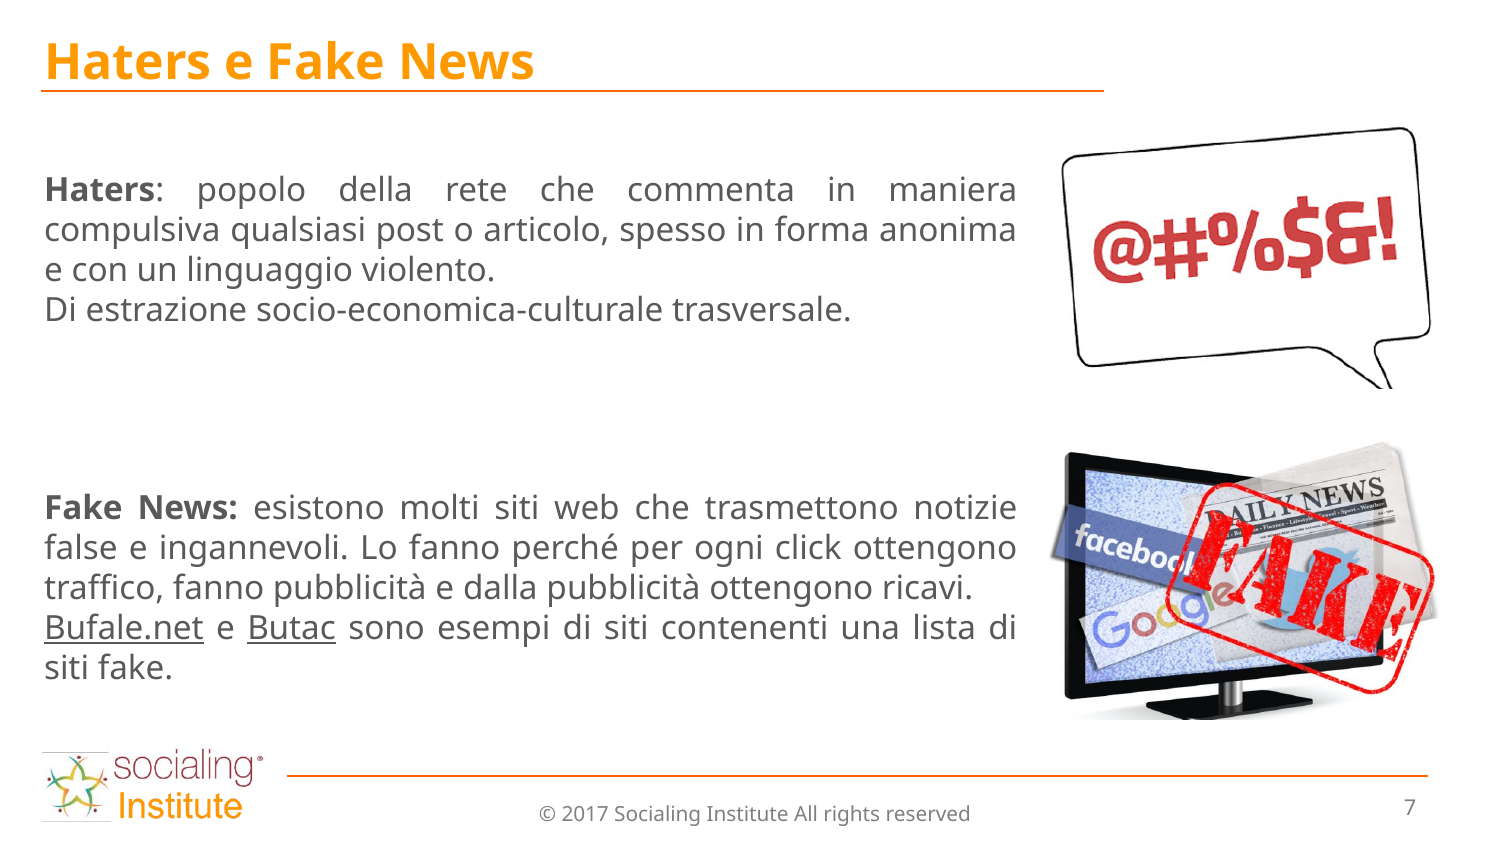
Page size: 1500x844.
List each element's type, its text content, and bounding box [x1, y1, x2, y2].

text_box Haters: popolo della rete che commenta in maniera compulsiva qualsiasi post o articolo, spesso in forma anonima e con un linguaggio violento. Di estrazione socio-economica-culturale trasversale. [29, 161, 1034, 336]
picture [42, 743, 266, 844]
picture [1043, 440, 1460, 720]
text_box Fake News: esistono molti siti web che trasmettono notizie false e ingannevoli. Lo fanno perché per ogni click ottengono traffico, fanno pubblicità e dalla pubblicità ottengono ricavi. Bufale.net e Butac sono esempi di siti contenenti una lista di siti fake. [29, 478, 1034, 694]
picture [1041, 110, 1462, 389]
